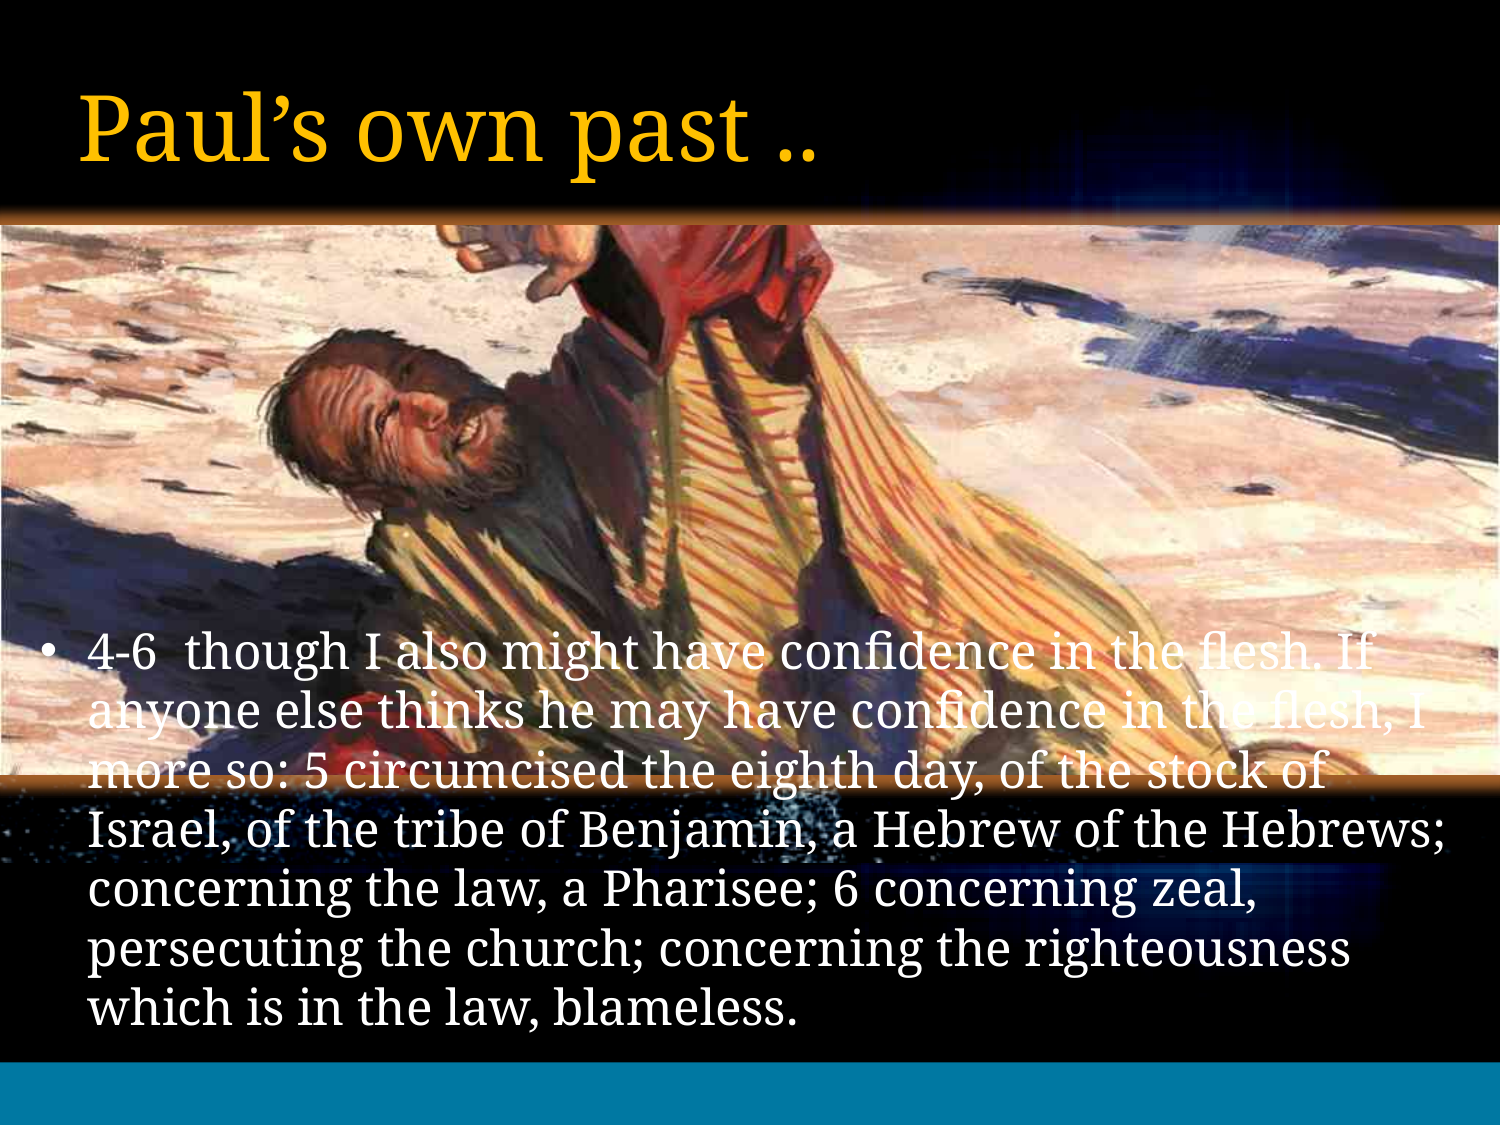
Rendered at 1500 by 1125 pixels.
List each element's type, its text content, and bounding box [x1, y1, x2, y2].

picture [0, 224, 1500, 776]
title Paul’s own past .. [62, 50, 975, 200]
list 4-6 though I also might have confidence in the flesh. If anyone else thinks he may have confidence in the flesh, I more so: 5 circumcised the eighth day, of the stock of Israel, of the tribe of Benjamin, a Hebrew of the Hebrews; concerning the law, a Pharisee; 6 concerning zeal, persecuting the church; concerning the righteousness which is in the law, blameless. [24, 784, 1475, 1050]
